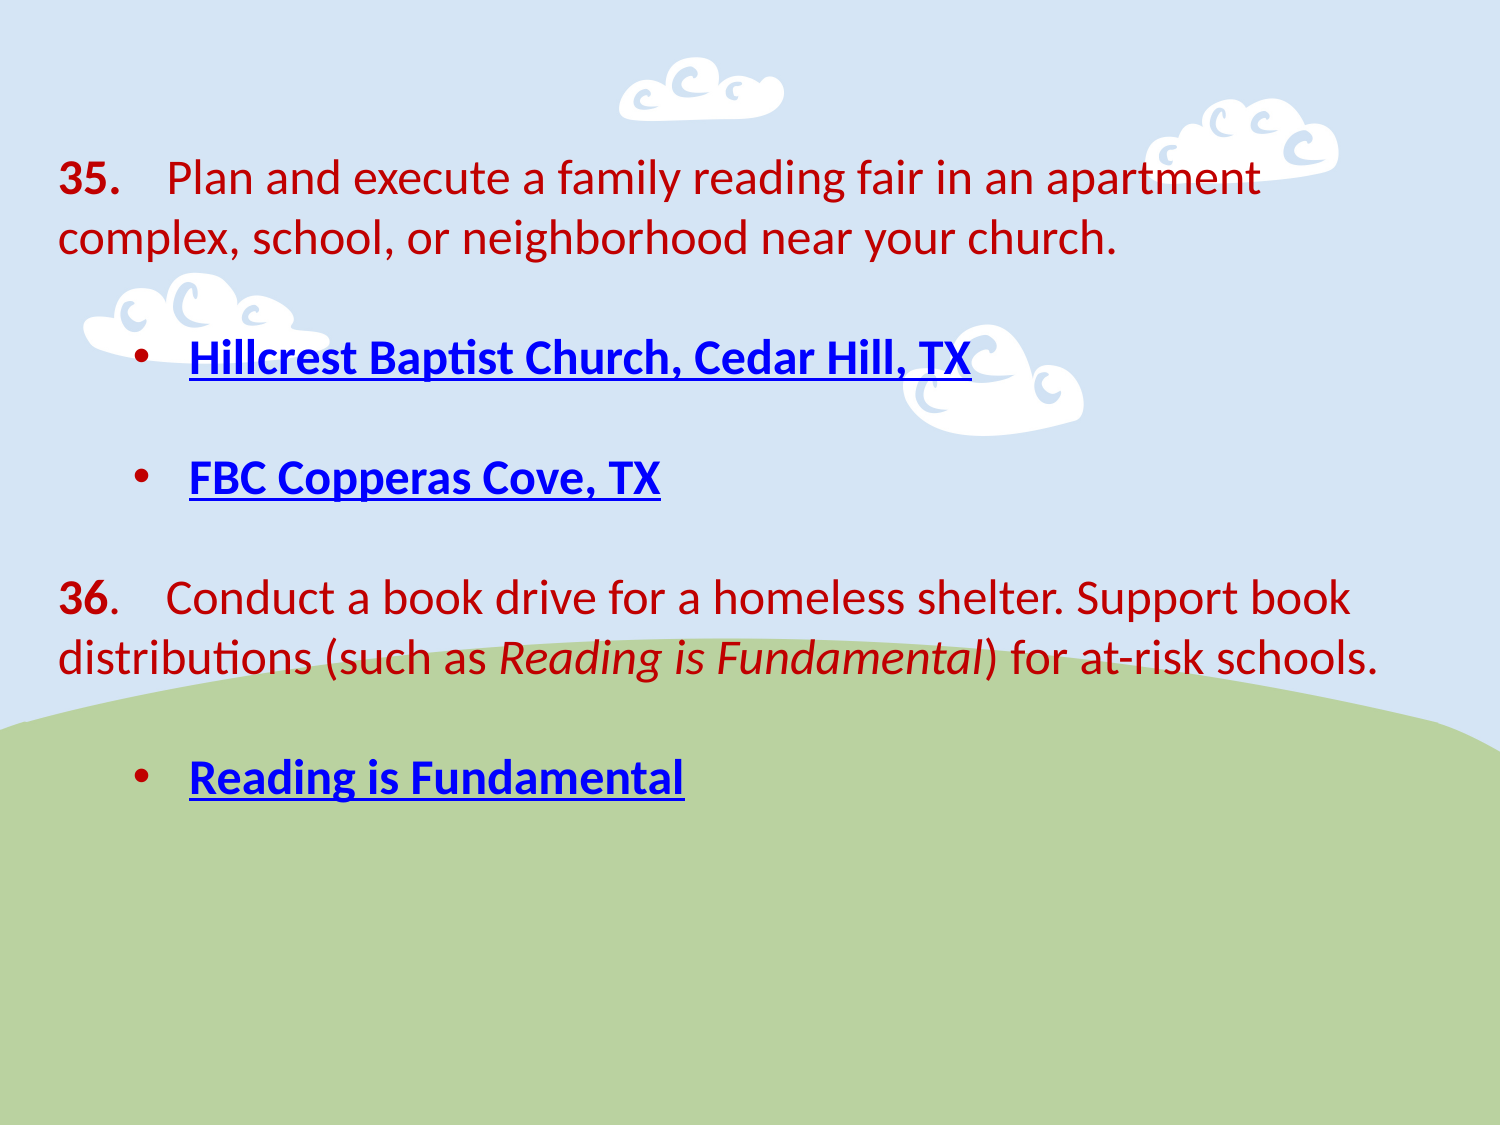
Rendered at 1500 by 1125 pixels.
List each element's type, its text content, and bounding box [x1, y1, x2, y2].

picture [0, 0, 1500, 1125]
text_box 35. Plan and execute a family reading fair in an apartment complex, school, or neighborhood near your church. Hillcrest Baptist Church, Cedar Hill, TX FBC Copperas Cove, TX 36. Conduct a book drive for a homeless shelter. Support book distributions (such as Reading is Fundamental) for at-risk schools. Reading is Fundamental [43, 137, 1469, 873]
